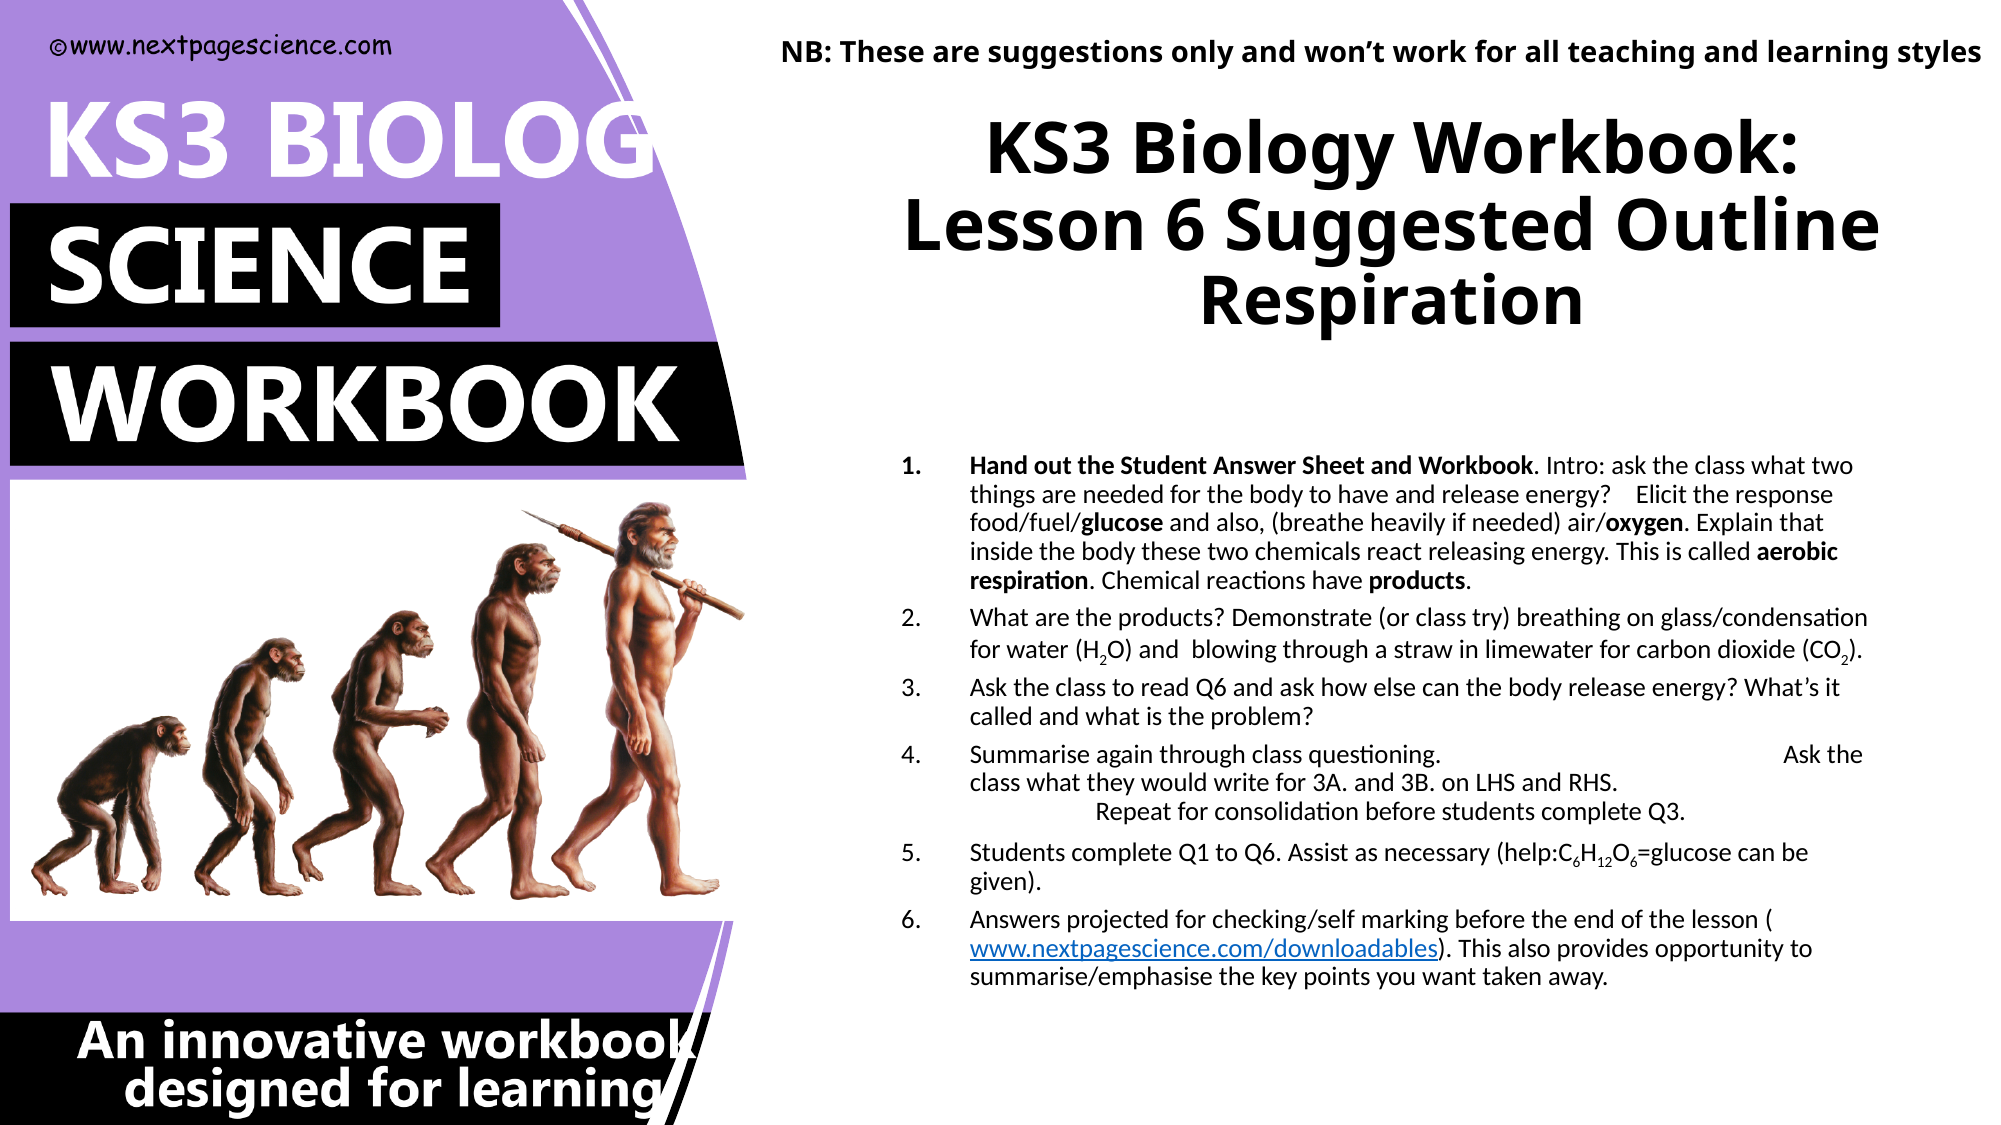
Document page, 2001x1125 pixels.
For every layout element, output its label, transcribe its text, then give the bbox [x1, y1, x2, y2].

text_box NB: These are suggestions only and won’t work for all teaching and learning styles [764, 5, 2000, 77]
picture [0, 0, 764, 1125]
title KS3 Biology Workbook: Lesson 6 Suggested Outline Respiration [869, 77, 1916, 347]
text_box Hand out the Student Answer Sheet and Workbook. Intro: ask the class what two things are needed for the body to have and release energy? Elicit the response food/fuel/glucose and also, (breathe heavily if needed) air/oxygen. Explain that inside the body these two chemicals react releasing energy. This is called aerobic respiration. Chemical reactions have products. What are the products? Demonstrate (or class try) breathing on glass/condensation for water (H2O) and blowing through a straw in limewater for carbon dioxide (CO2). Ask the class to read Q6 and ask how else can the body release energy? What’s it called and what is the problem? Summarise again through class questioning. Ask the class what they would write for 3A. and 3B. on LHS and RHS. Repeat for consolidation before students complete Q3. Students complete Q1 to Q6. Assist as necessary (help:C6H12O6=glucose can be given). Answers projected for checking/self marking before the end of the lesson (www.nextpagescience.com/downloadables). This also provides opportunity to summarise/emphasise the key points you want taken away. [868, 443, 1895, 1016]
